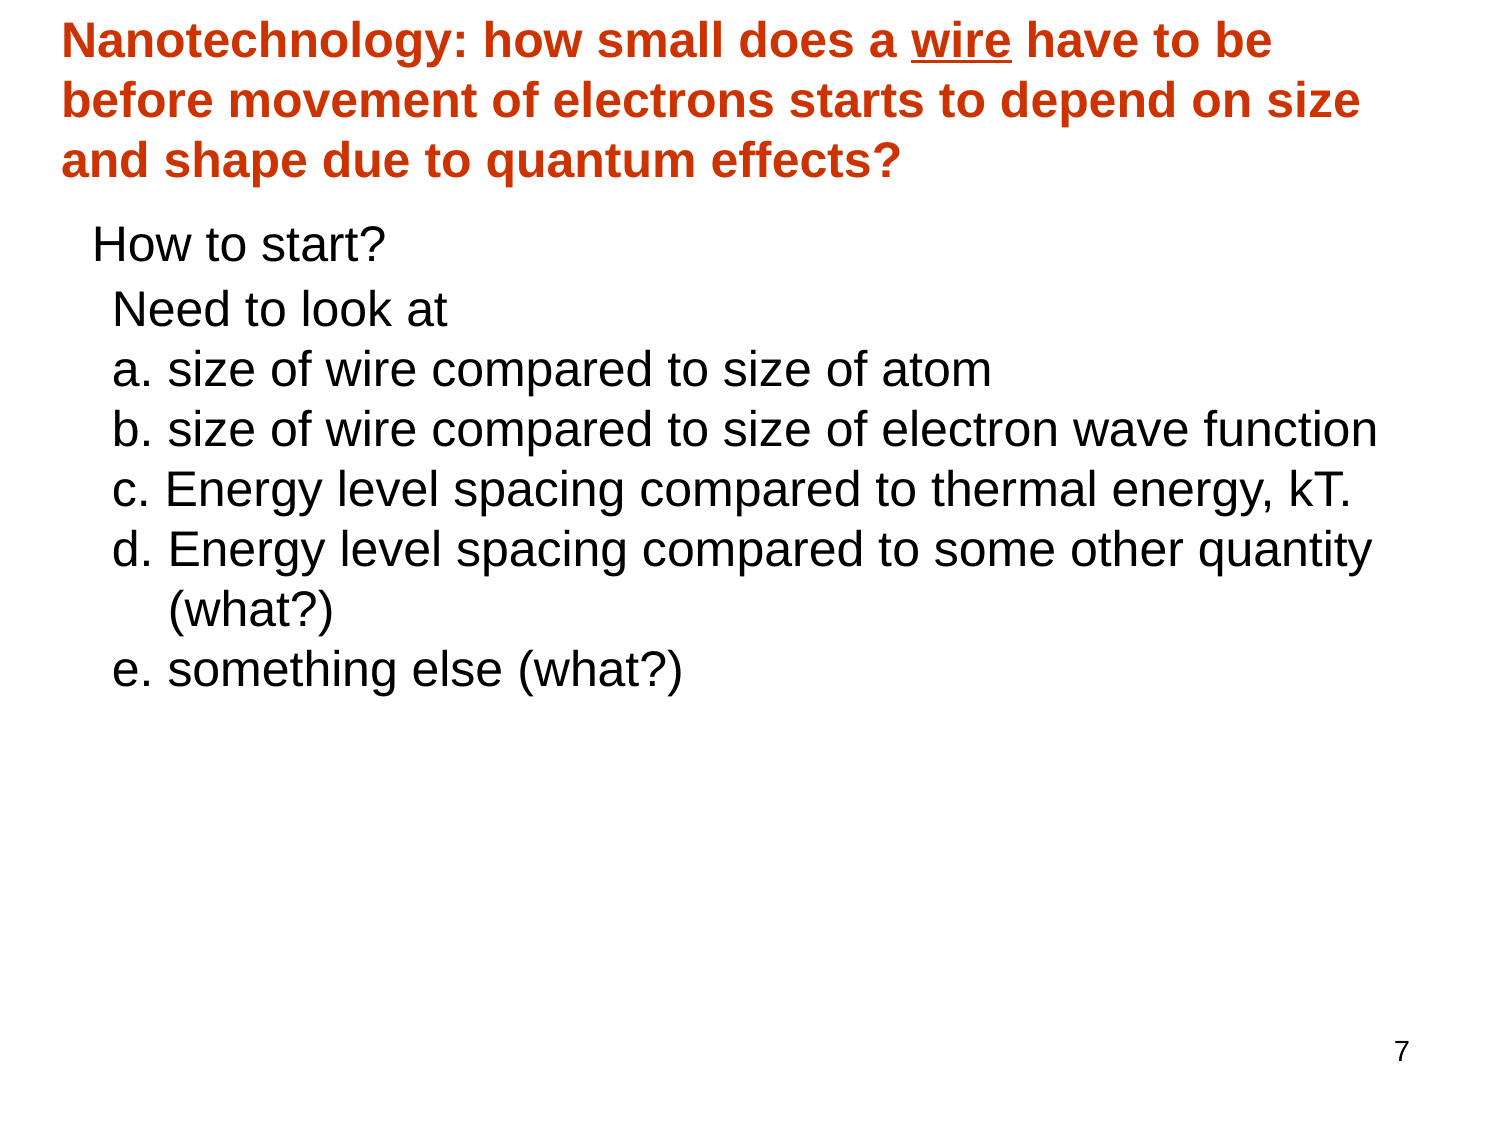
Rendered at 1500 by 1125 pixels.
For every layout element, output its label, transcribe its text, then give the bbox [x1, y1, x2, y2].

slide_number 7 [1074, 1024, 1426, 1103]
text_box Nanotechnology: how small does a wire have to be before movement of electrons starts to depend on size and shape due to quantum effects? [46, 0, 1391, 195]
text_box Need to look at a. size of wire compared to size of atom b. size of wire compared to size of electron wave function c. Energy level spacing compared to thermal energy, kT. d. Energy level spacing compared to some other quantity (what?) e. something else (what?) [97, 269, 1395, 705]
text_box How to start? [77, 204, 402, 279]
